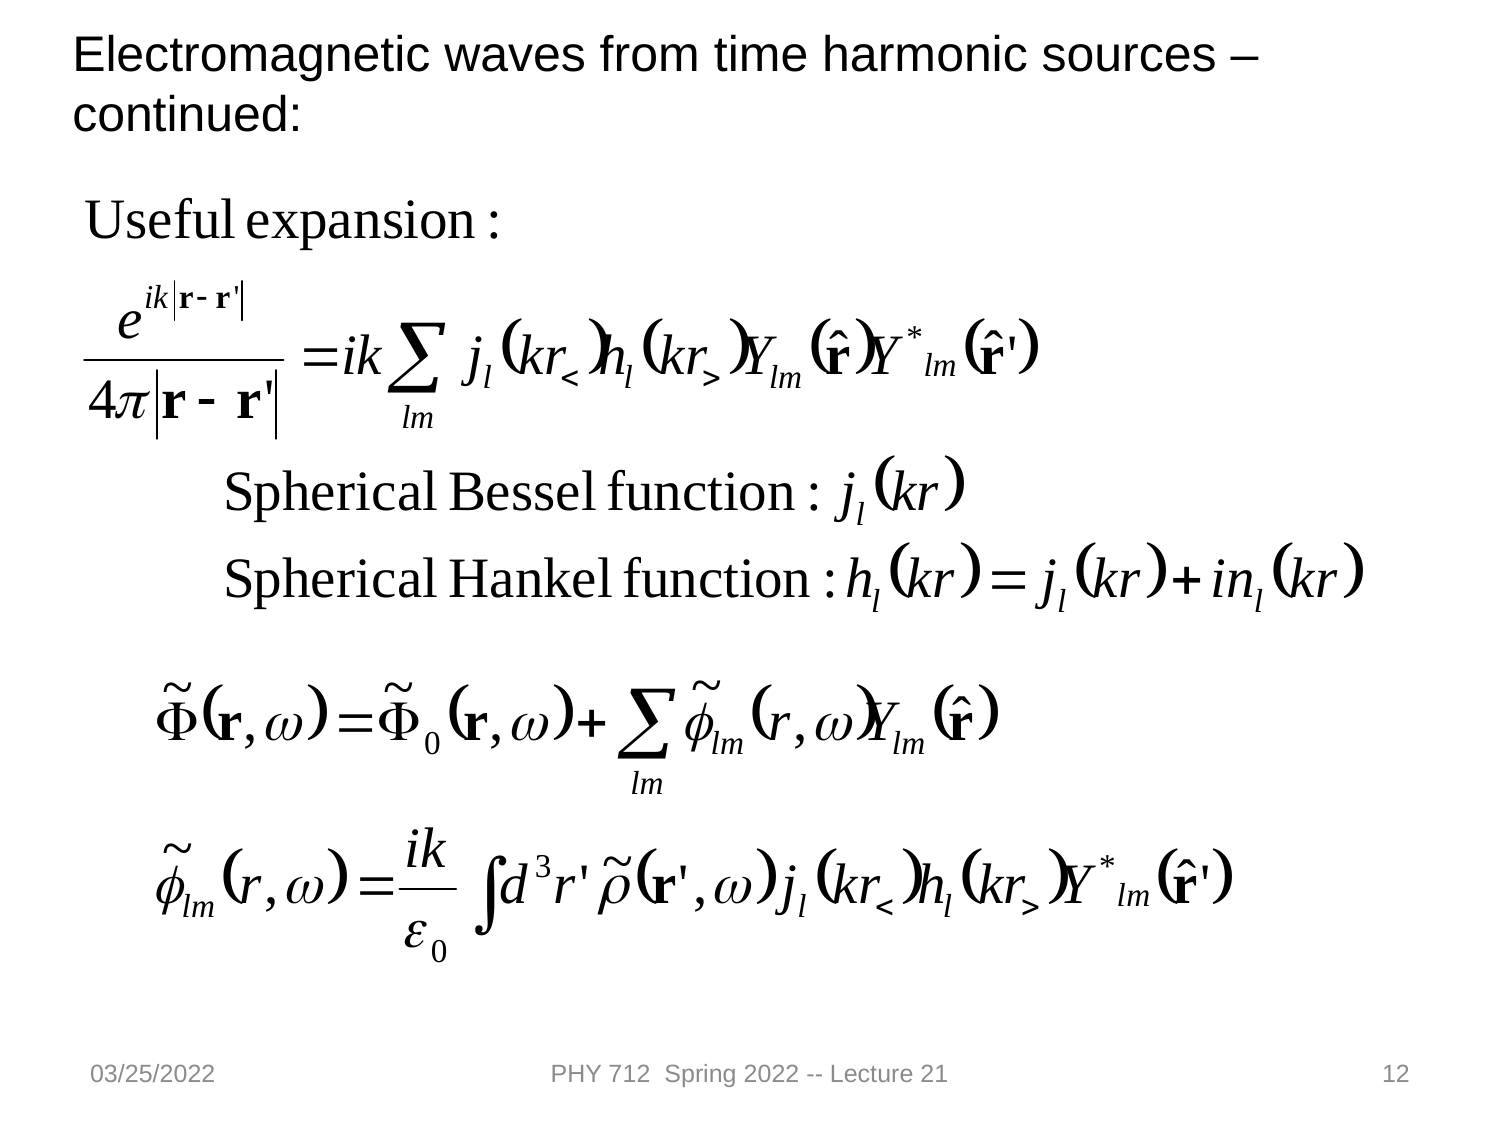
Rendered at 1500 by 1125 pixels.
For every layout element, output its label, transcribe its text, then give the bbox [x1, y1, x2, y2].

footer PHY 712 Spring 2022 -- Lecture 21 [512, 1055, 988, 1103]
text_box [147, 674, 1236, 1047]
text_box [74, 187, 1396, 697]
slide_number 12 [1074, 1042, 1425, 1103]
text_box Electromagnetic waves from time harmonic sources – continued: [57, 14, 1395, 149]
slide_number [75, 1042, 425, 1103]
